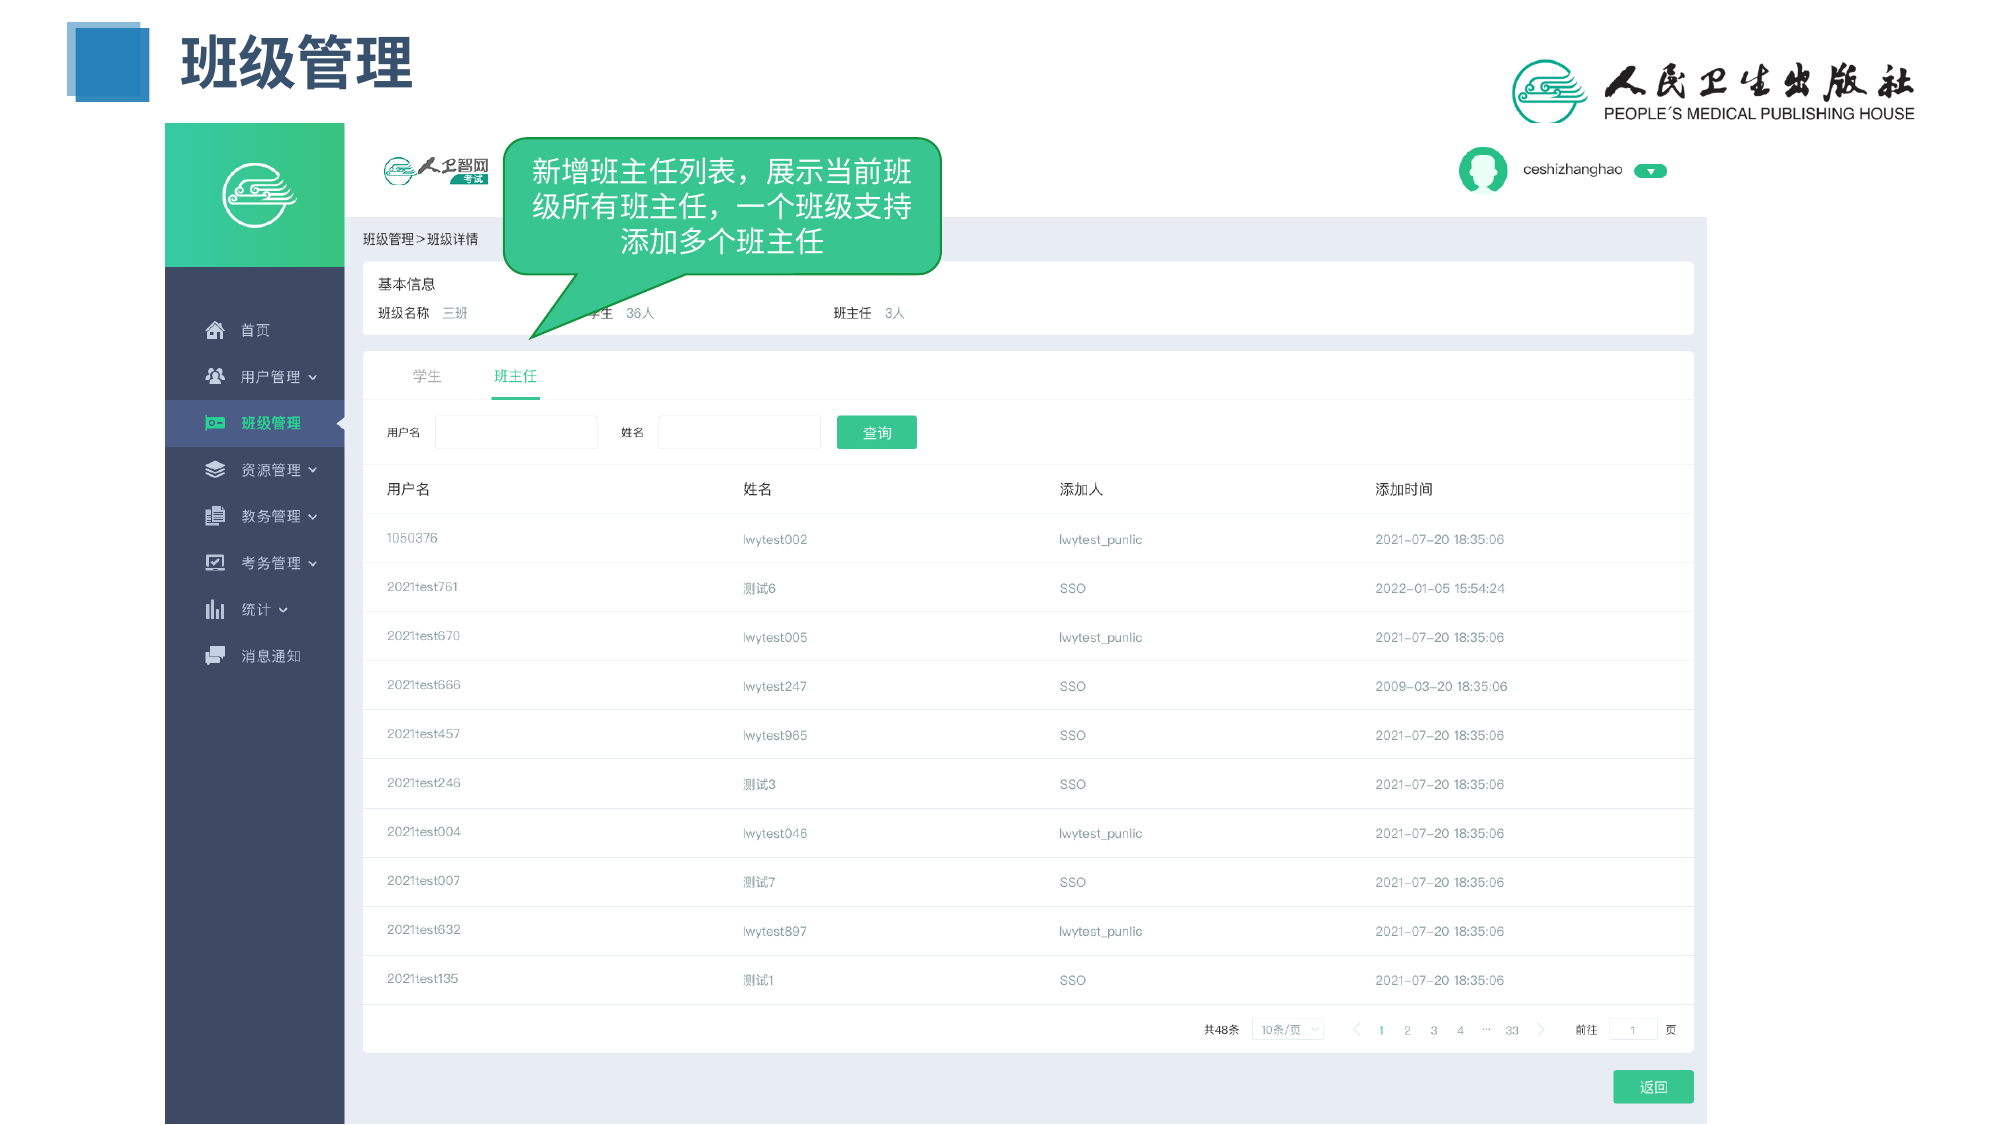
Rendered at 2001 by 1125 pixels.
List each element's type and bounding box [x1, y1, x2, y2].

picture [165, 47, 1939, 1125]
text_box [66, 19, 1022, 105]
